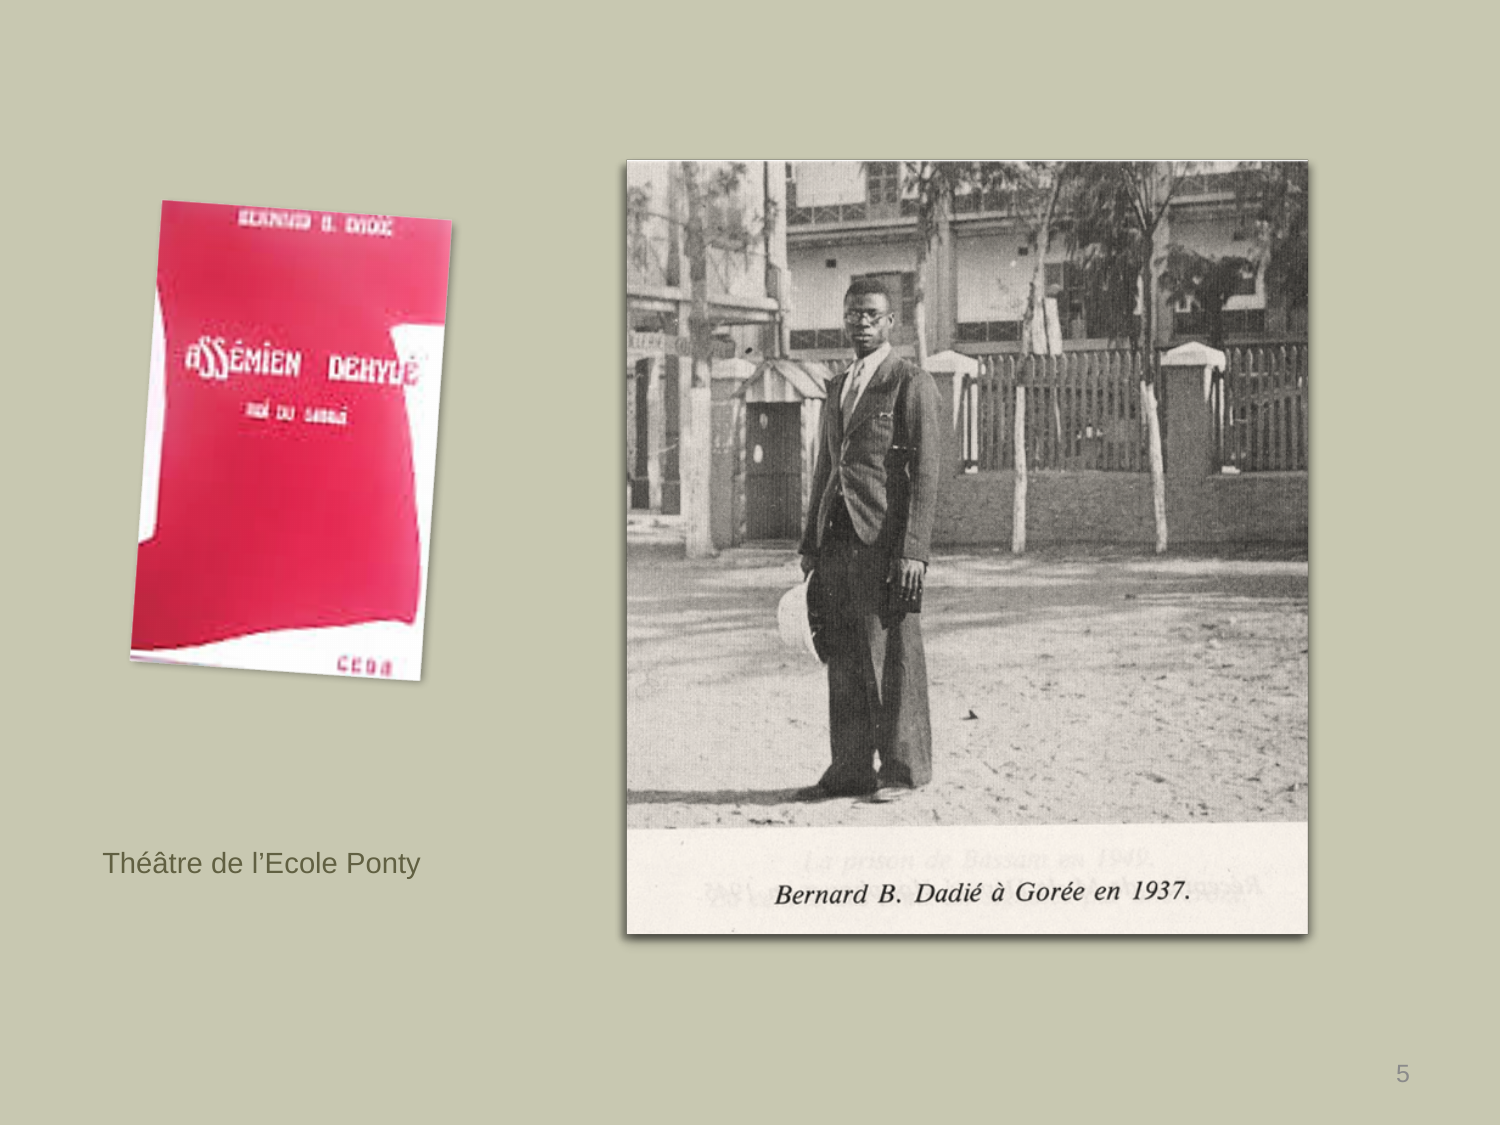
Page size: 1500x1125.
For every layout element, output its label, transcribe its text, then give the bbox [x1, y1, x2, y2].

text_box Théâtre de l’Ecole Ponty [87, 836, 611, 887]
slide_number 5 [1074, 1042, 1425, 1103]
picture [131, 201, 451, 680]
picture [611, 155, 1313, 951]
